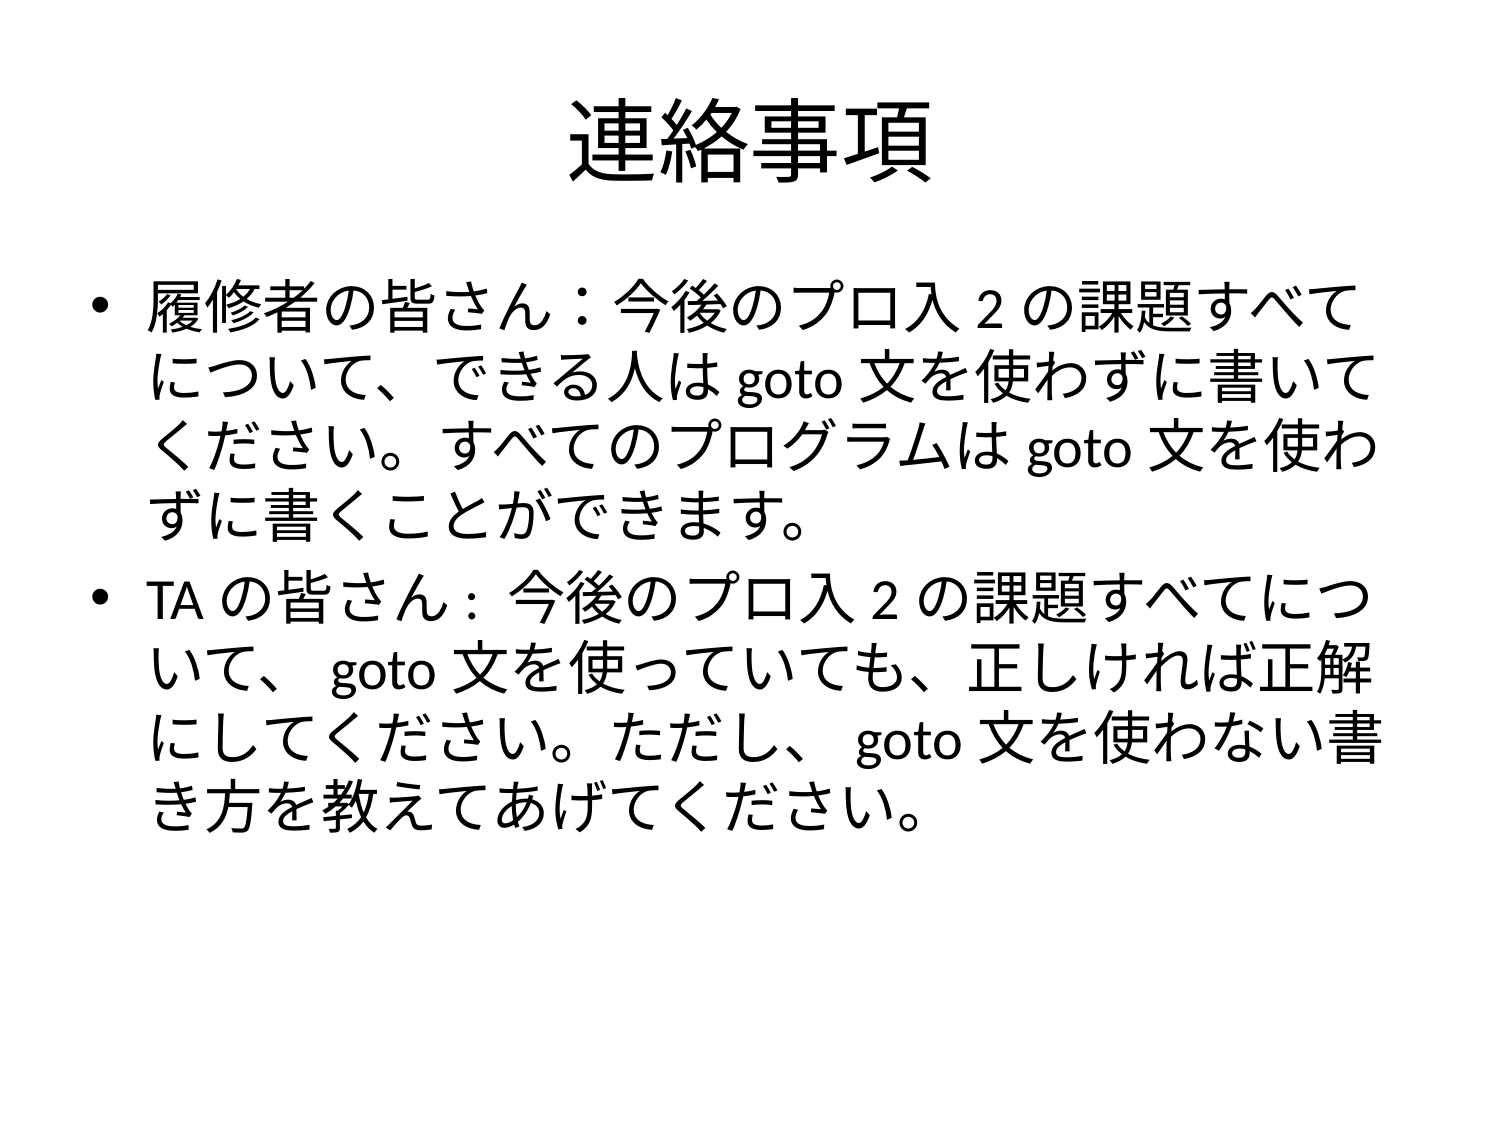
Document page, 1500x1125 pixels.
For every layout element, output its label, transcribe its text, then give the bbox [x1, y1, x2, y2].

list 履修者の皆さん：今後のプロ入2の課題すべてについて、できる人はgoto文を使わずに書いてください。すべてのプログラムはgoto文を使わずに書くことができます。 TAの皆さん: 今後のプロ入2の課題すべてについて、goto文を使っていても、正しければ正解にしてください。ただし、goto文を使わない書き方を教えてあげてください。 [75, 262, 1425, 1005]
title 連絡事項 [75, 45, 1425, 233]
